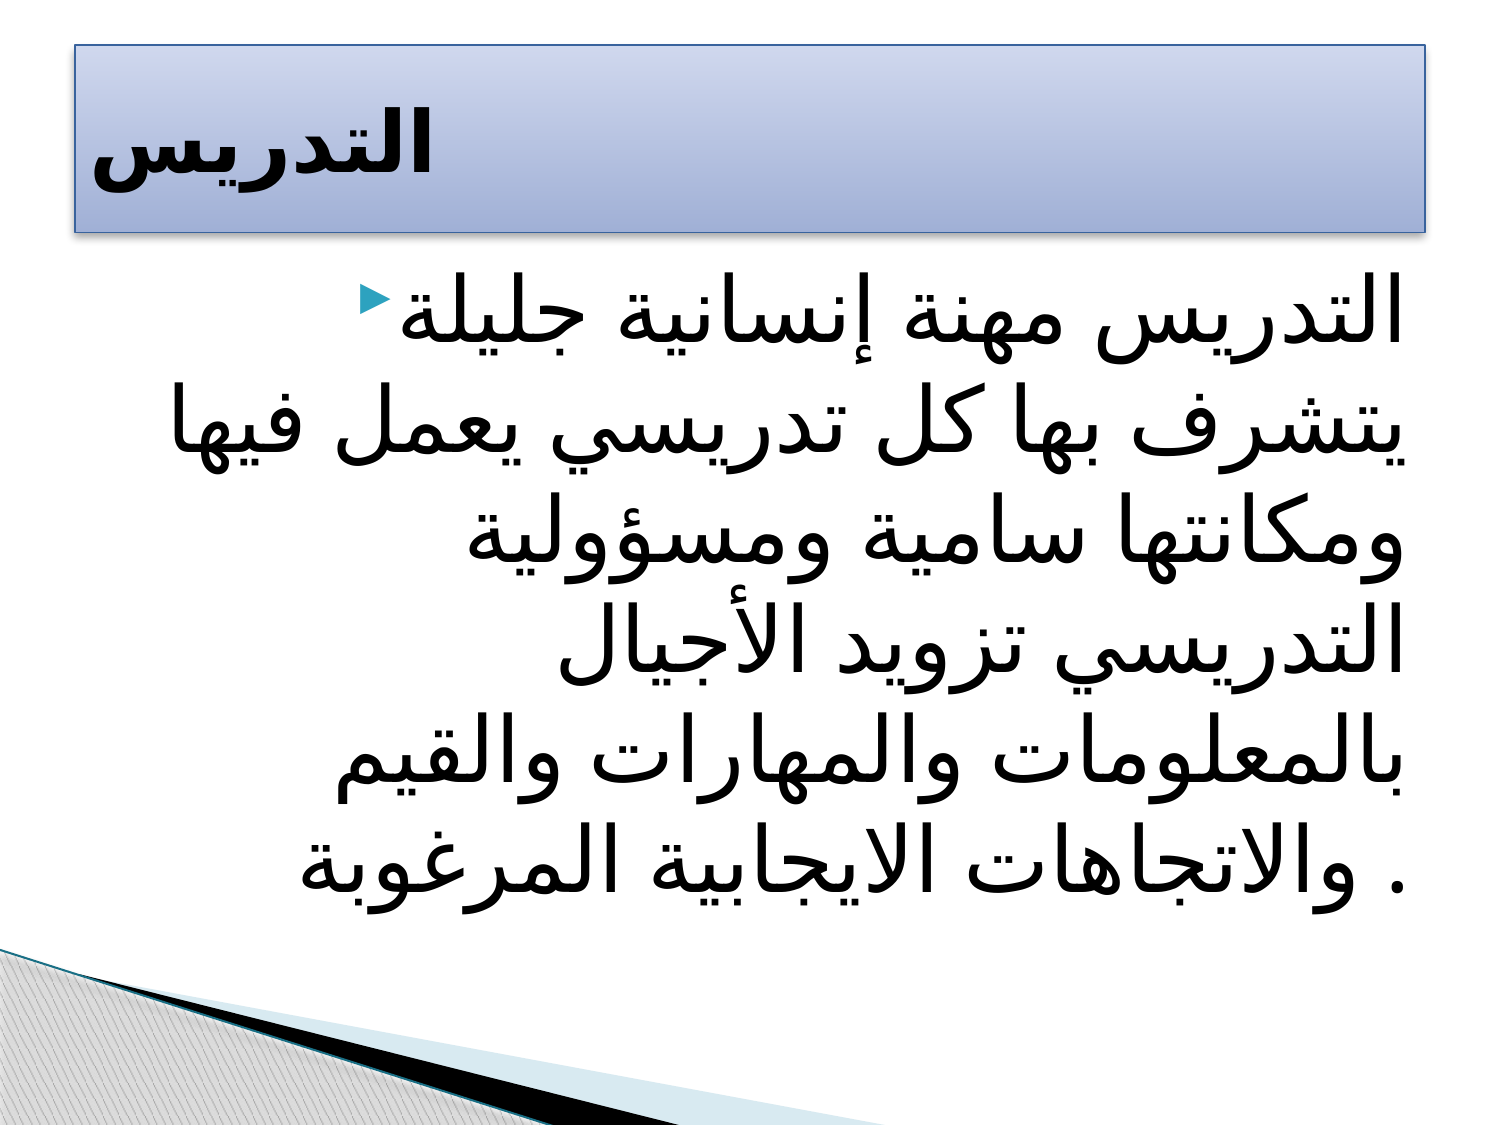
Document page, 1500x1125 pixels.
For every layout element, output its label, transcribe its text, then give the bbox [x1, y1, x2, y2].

title التدريس [74, 44, 1426, 233]
list التدريس مهنة إنسانية جليلة يتشرف بها كل تدريسي يعمل فيها ومكانتها سامية ومسؤولية التدريسي تزويد الأجيال بالمعلومات والمهارات والقيم والاتجاهات الايجابية المرغوبة . [75, 243, 1425, 986]
